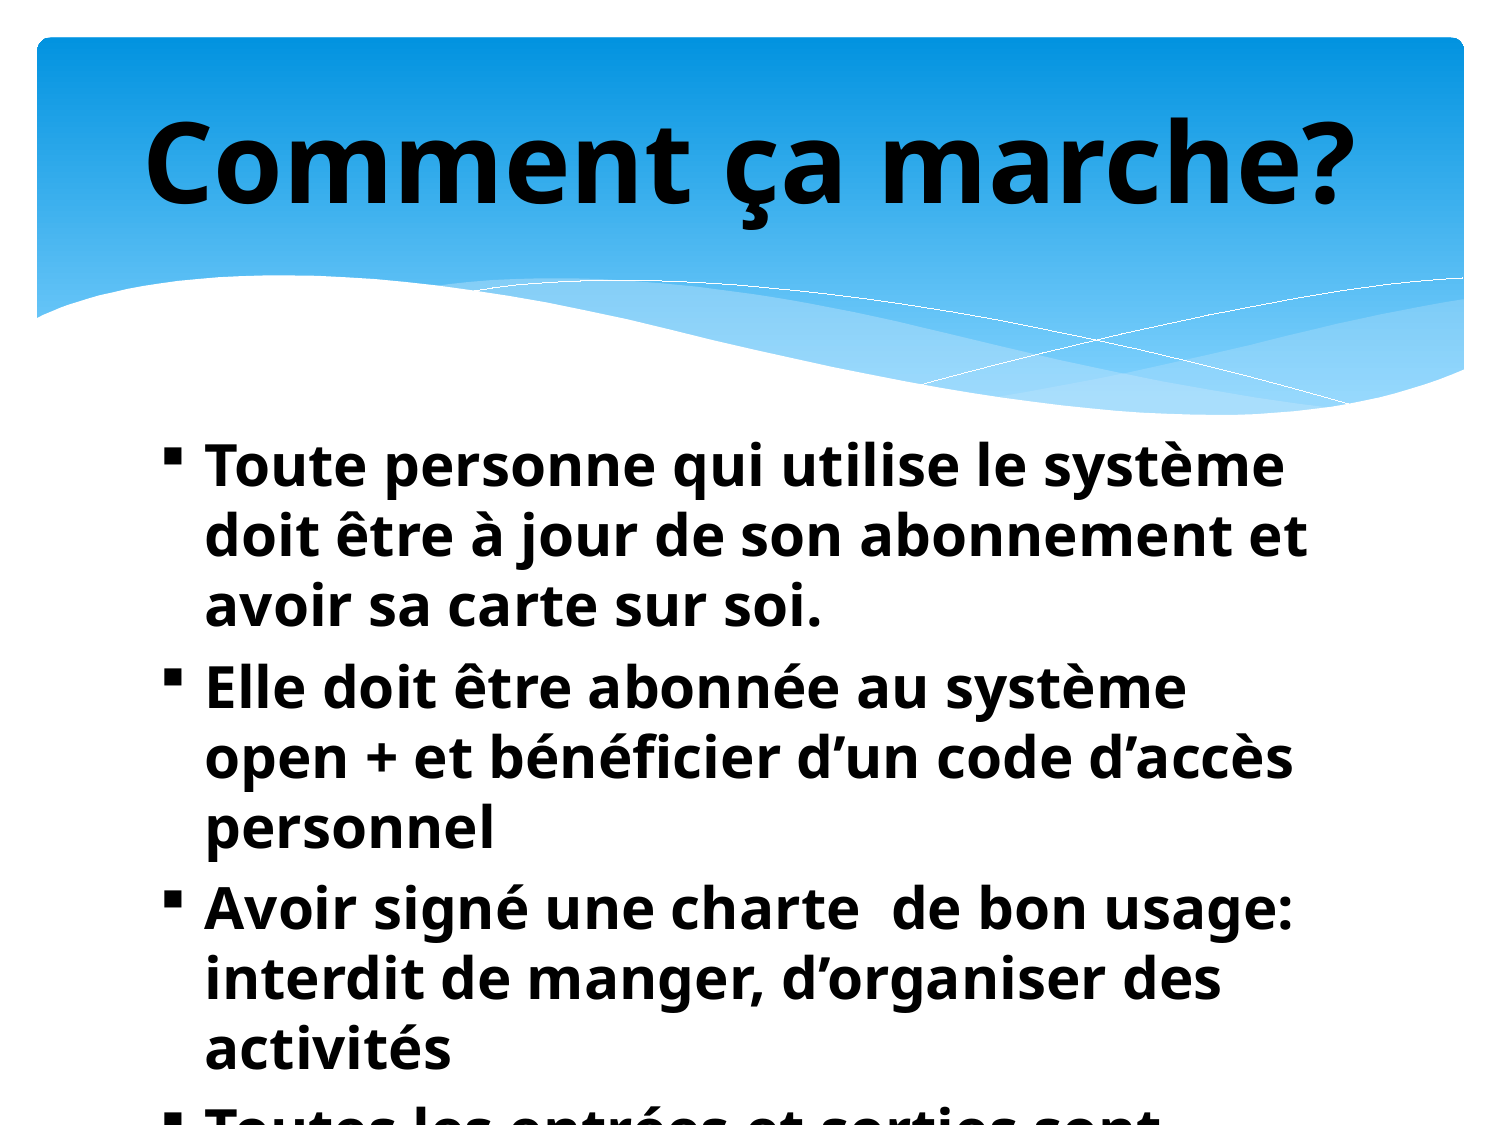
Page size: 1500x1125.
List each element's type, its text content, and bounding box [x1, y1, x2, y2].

list Toute personne qui utilise le système doit être à jour de son abonnement et avoir sa carte sur soi. Elle doit être abonnée au système open + et bénéficier d’un code d’accès personnel Avoir signé une charte de bon usage: interdit de manger, d’organiser des activités Toutes les entrées et sorties sont photographiées [144, 420, 1356, 1017]
title Comment ça marche? [75, 55, 1425, 261]
